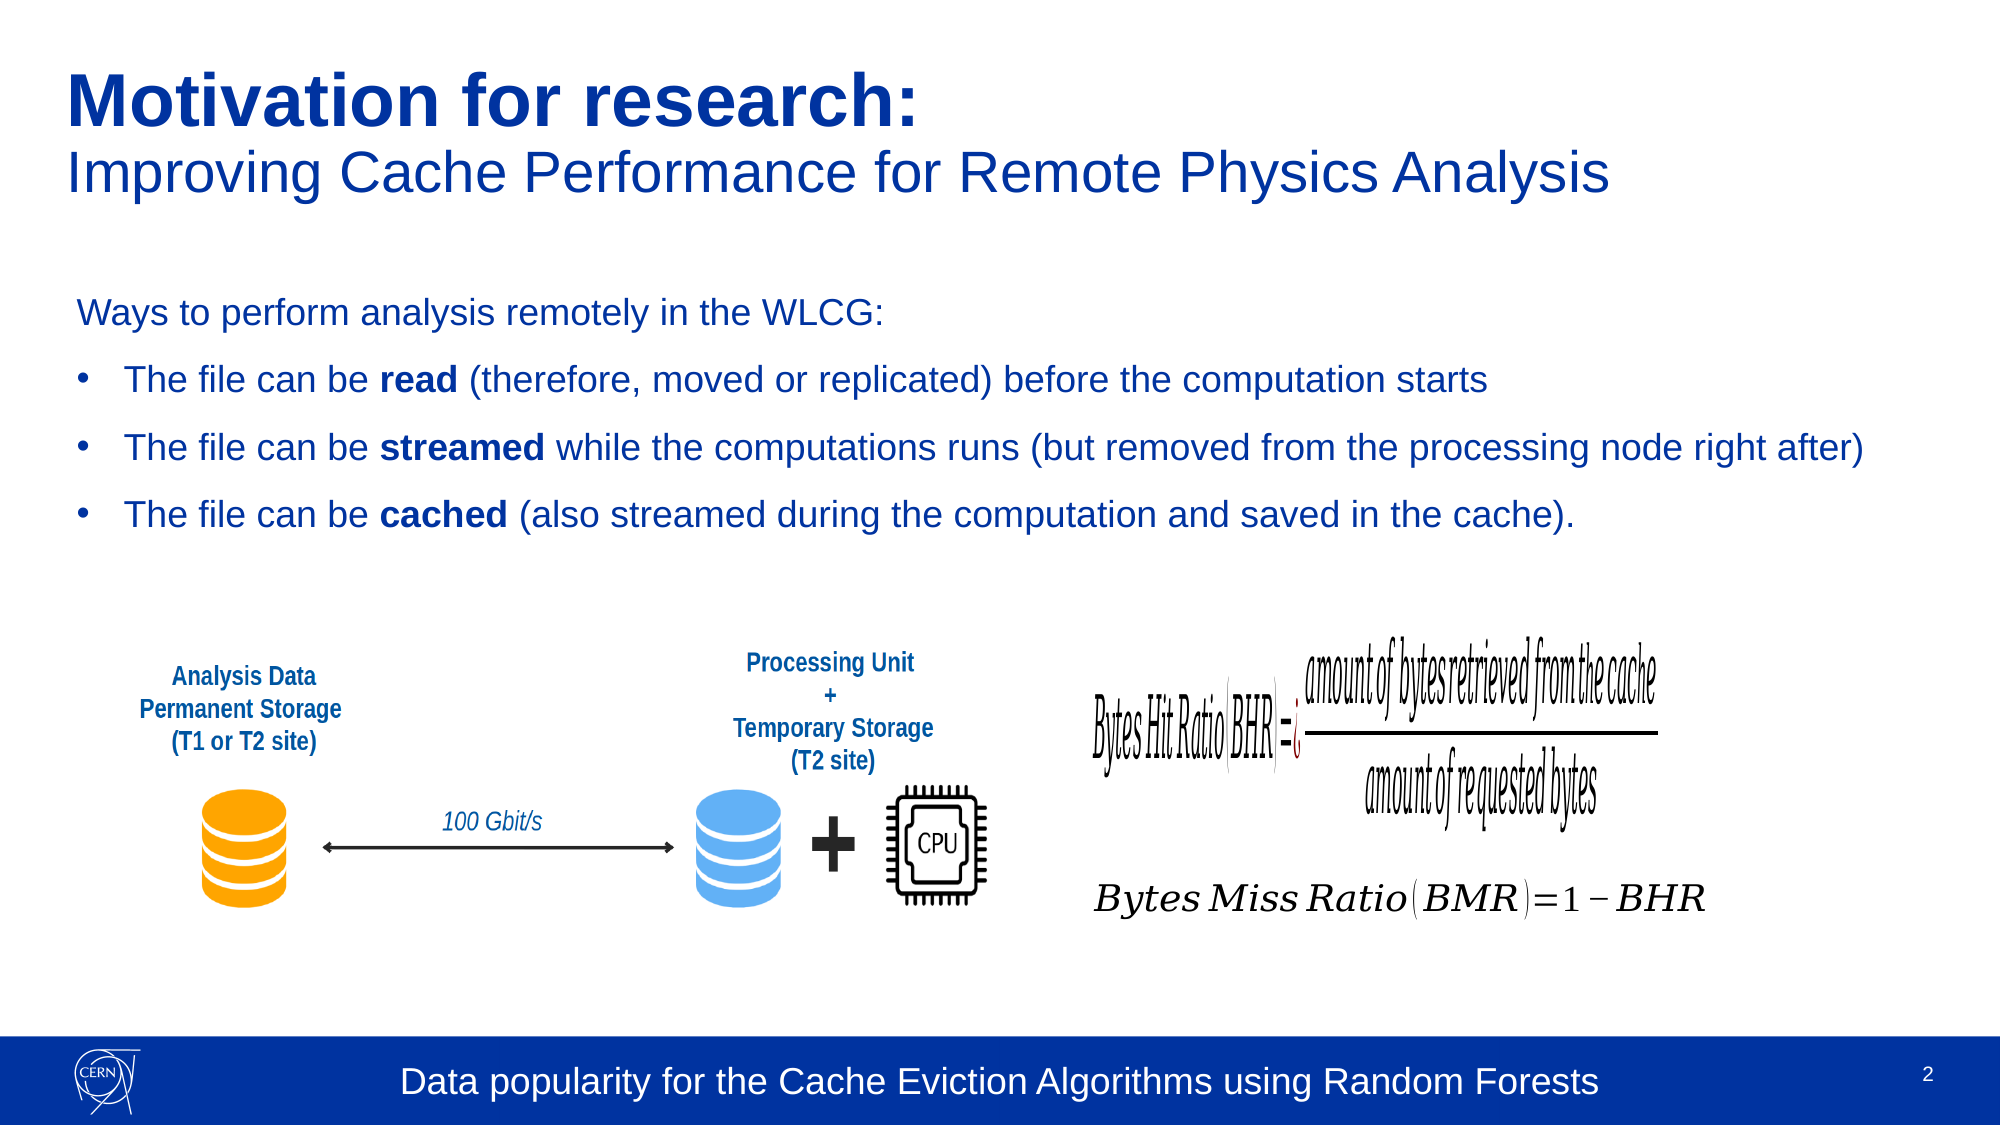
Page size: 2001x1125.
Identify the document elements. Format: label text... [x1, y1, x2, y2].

picture [0, 1036, 2000, 1125]
text_box Ways to perform analysis remotely in the WLCG: The file can be read (therefore, moved or replicated) before the computation starts The file can be streamed while the computations runs (but removed from the processing node right after) The file can be cached (also streamed during the computation and saved in the cache). [76, 265, 1866, 536]
slide_number 2 [1822, 1042, 1934, 1103]
text_box Data popularity for the Cache Eviction Algorithms using Random Forests [234, 1057, 1765, 1103]
title Motivation for research: Improving Cache Performance for Remote Physics Analysis [66, 61, 1933, 237]
picture [88, 589, 1055, 983]
